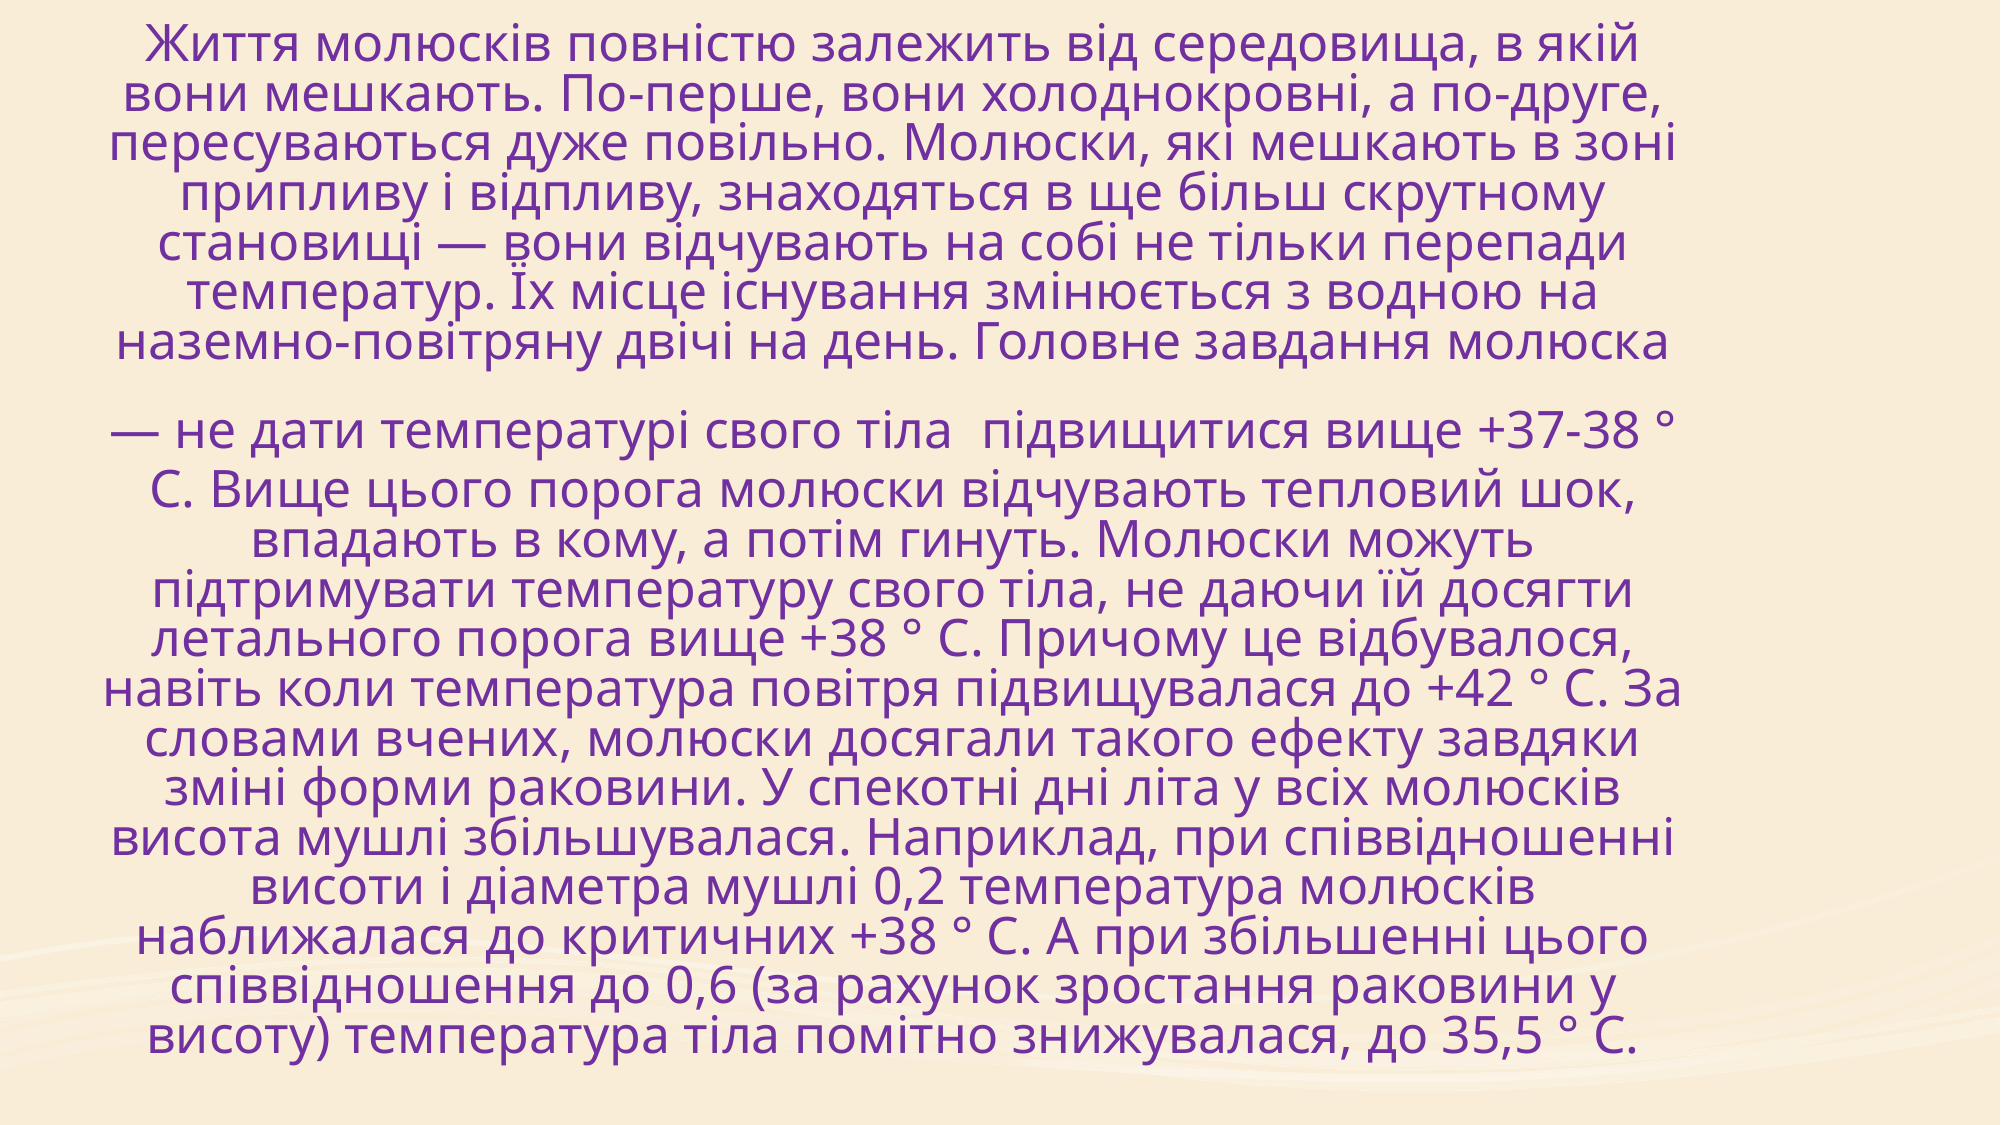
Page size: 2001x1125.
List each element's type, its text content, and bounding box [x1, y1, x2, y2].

title Життя молюсків повністю залежить від середовища, в якій вони мешкають. По-перше, вони холоднокровні, а по-друге, пересуваються дуже повільно. Молюски, які мешкають в зоні припливу і відпливу, знаходяться в ще більш скрутному становищі — вони відчувають на собі не тільки перепади температур. Їх місце існування змінюється з водною на наземно-повітряну двічі на день. Головне завдання молюска — не дати температурі свого тіла підвищитися вище +37-38 ° С. Вище цього порога молюски відчувають тепловий шок, впадають в кому, а потім гинуть. Молюски можуть підтримувати температуру свого тіла, не даючи їй досягти летального порога вище +38 ° С. Причому це відбувалося, навіть коли температура повітря підвищувалася до +42 ° С. За словами вчених, молюски досягали такого ефекту завдяки зміні форми раковини. У спекотні дні літа у всіх молюсків висота мушлі збільшувалася. Наприклад, при співвідношенні висоти і діаметра мушлі 0,2 температура молюсків наближалася до критичних +38 ° С. А при збільшенні цього співвідношення до 0,6 (за рахунок зростання раковини у висоту) температура тіла помітно знижувалася, до 35,5 ° С. [73, 0, 1714, 1072]
